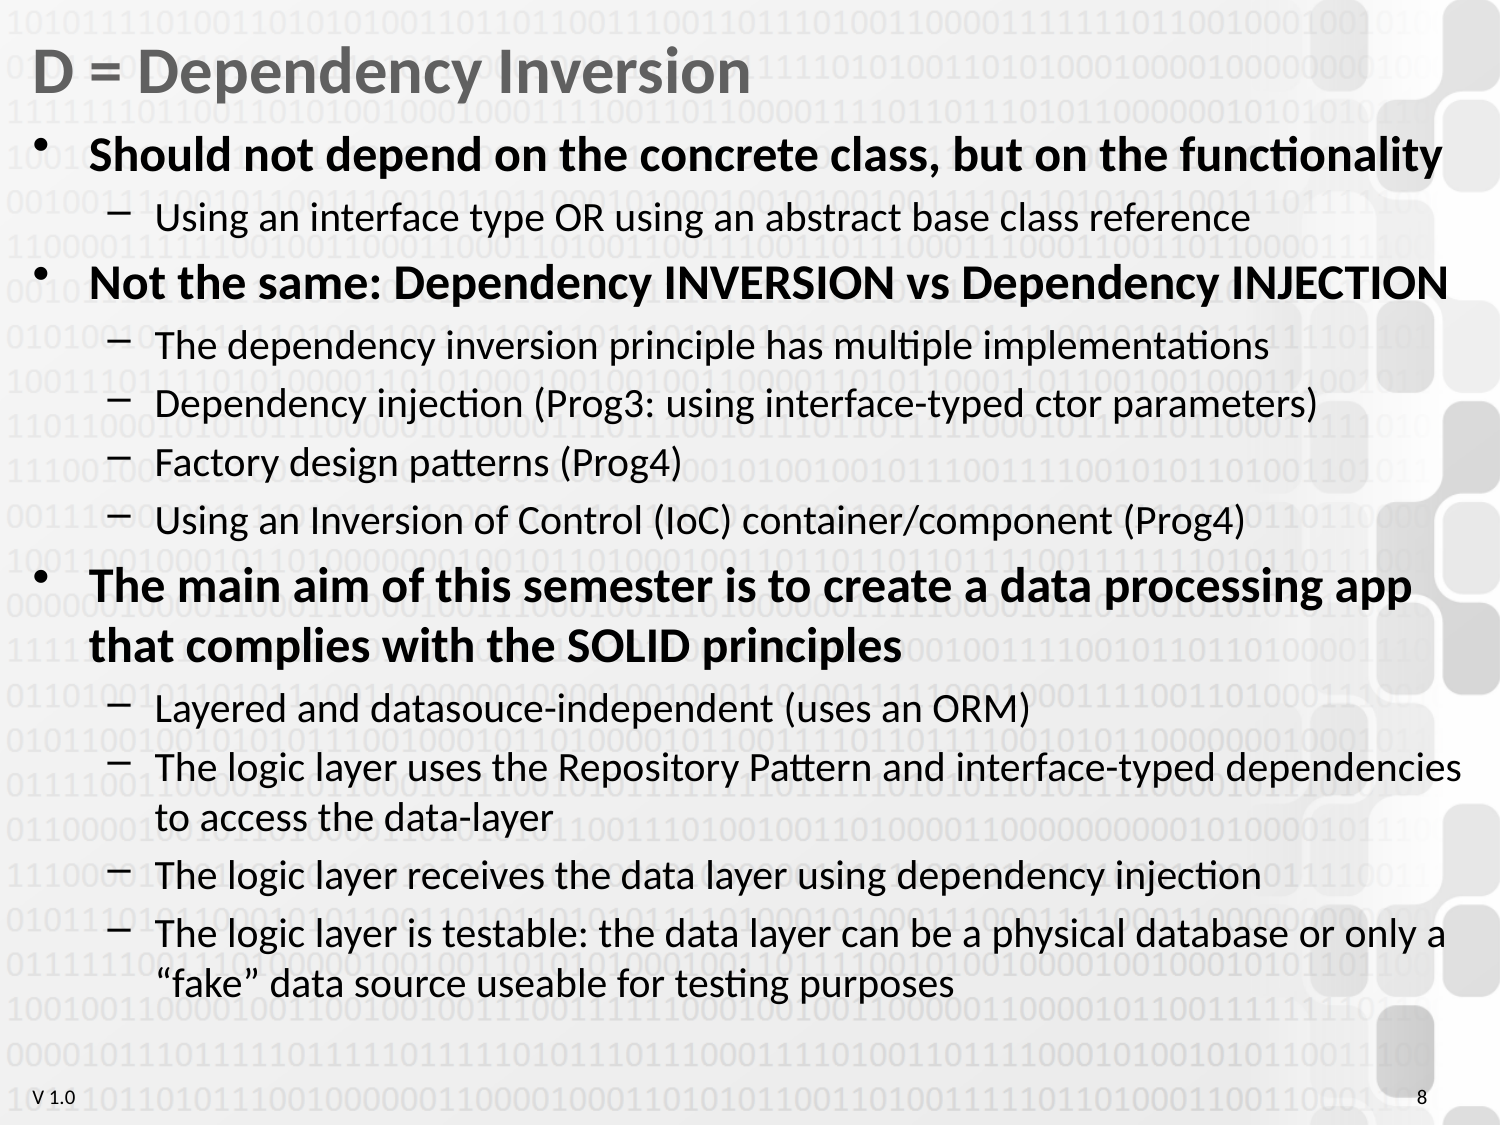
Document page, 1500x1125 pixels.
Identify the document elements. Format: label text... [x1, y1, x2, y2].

title D = Dependency Inversion [17, 19, 1483, 113]
slide_number 8 [1245, 1076, 1443, 1107]
list Should not depend on the concrete class, but on the functionality Using an interface type OR using an abstract base class reference Not the same: Dependency INVERSION vs Dependency INJECTION The dependency inversion principle has multiple implementations Dependency injection (Prog3: using interface-typed ctor parameters) Factory design patterns (Prog4) Using an Inversion of Control (IoC) container/component (Prog4) The main aim of this semester is to create a data processing app that complies with the SOLID principles Layered and datasouce-independent (uses an ORM) The logic layer uses the Repository Pattern and interface-typed dependencies to access the data-layer The logic layer receives the data layer using dependency injection The logic layer is testable: the data layer can be a physical database or only a “fake” data source useable for testing purposes [17, 113, 1483, 1059]
picture [0, 0, 1500, 1125]
